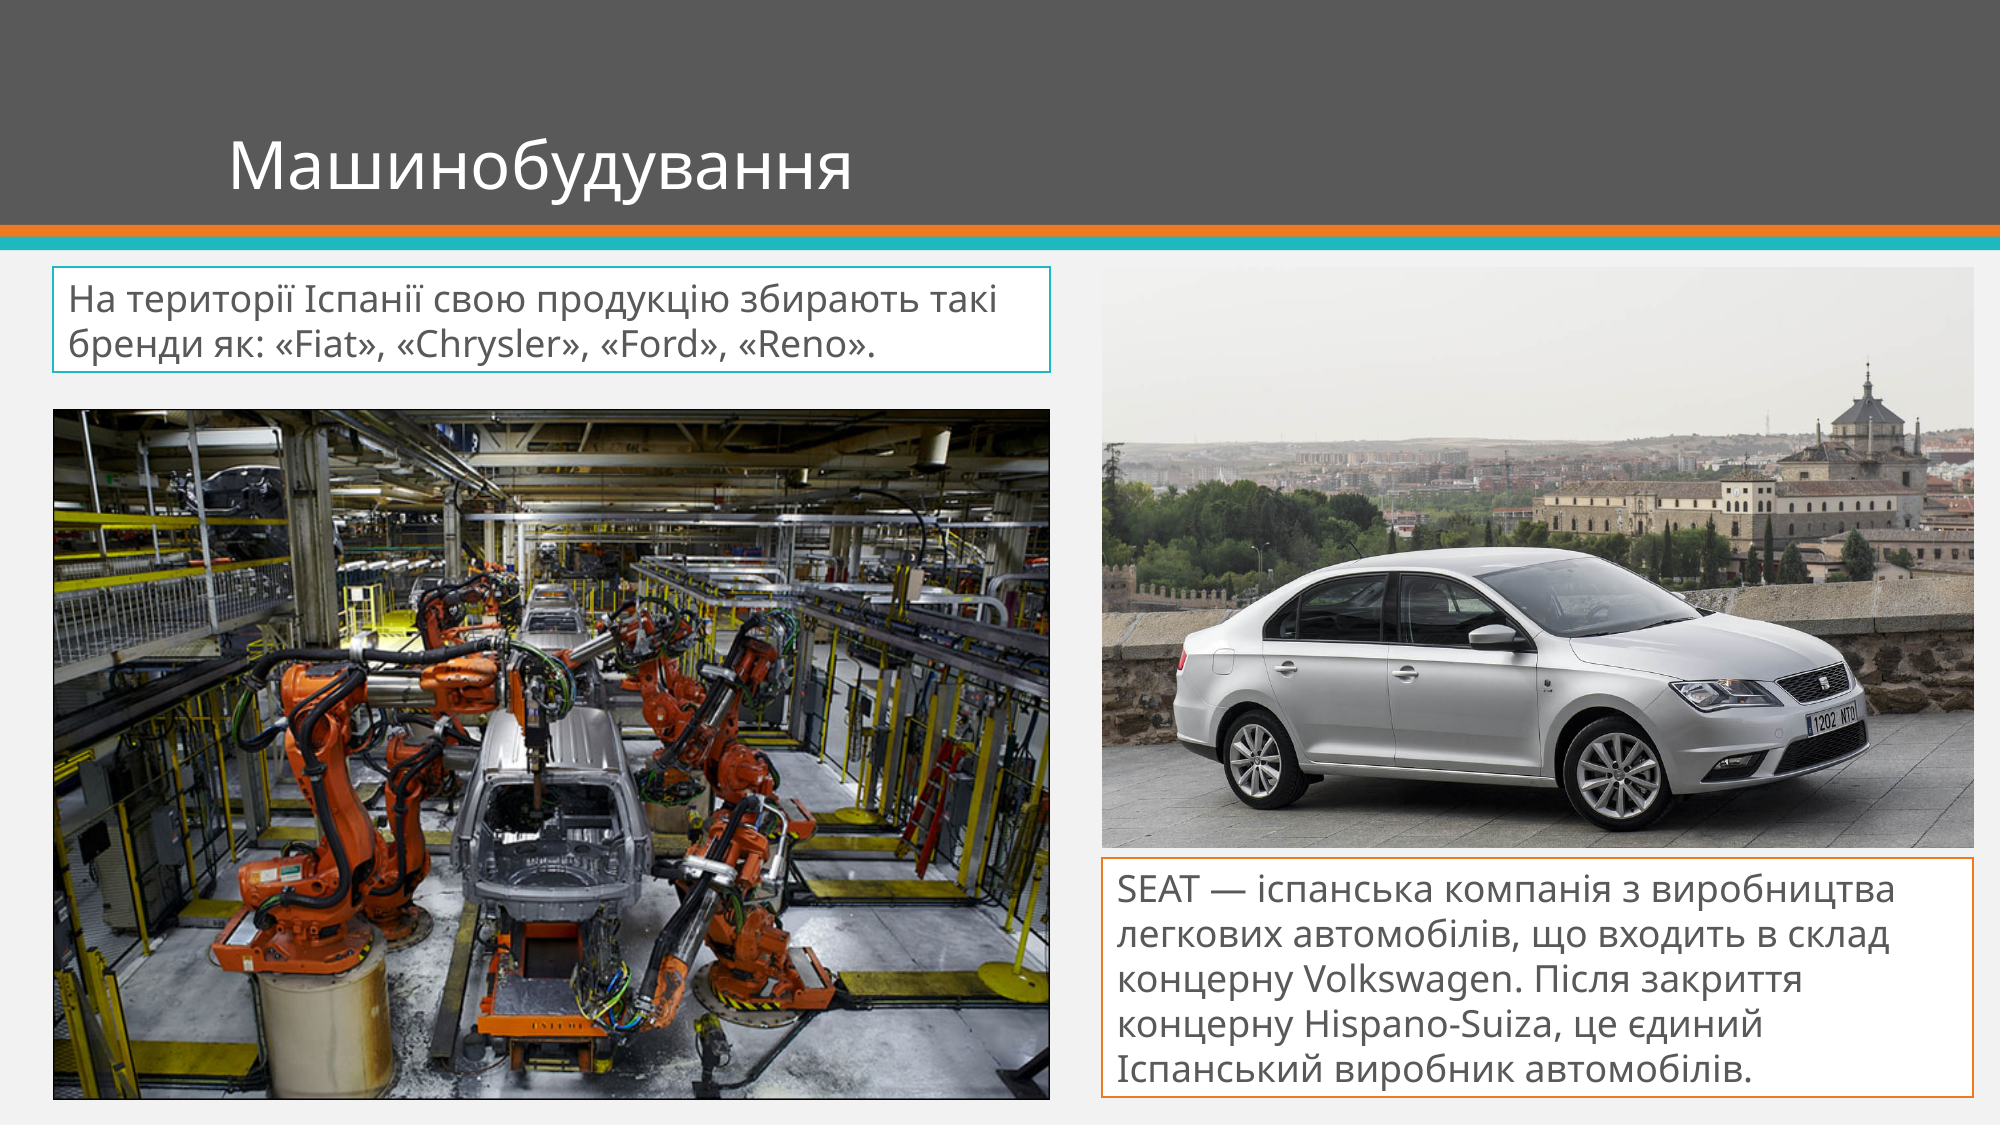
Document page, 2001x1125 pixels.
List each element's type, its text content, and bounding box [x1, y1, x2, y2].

text_box SEAT — іспанська компанія з виробництва легкових автомобілів, що входить в склад концерну Volkswagen. Після закриття концерну Hispano-Suiza, це єдиний Іспанський виробник автомобілів. [1101, 857, 1974, 1098]
text_box На території Іспанії свою продукцію збирають такі бренди як: «Fiat», «Chrysler», «Ford», «Reno». [52, 266, 1051, 373]
picture [1102, 267, 1974, 848]
picture [53, 409, 1050, 1100]
title Машинобудування [212, 41, 1788, 212]
